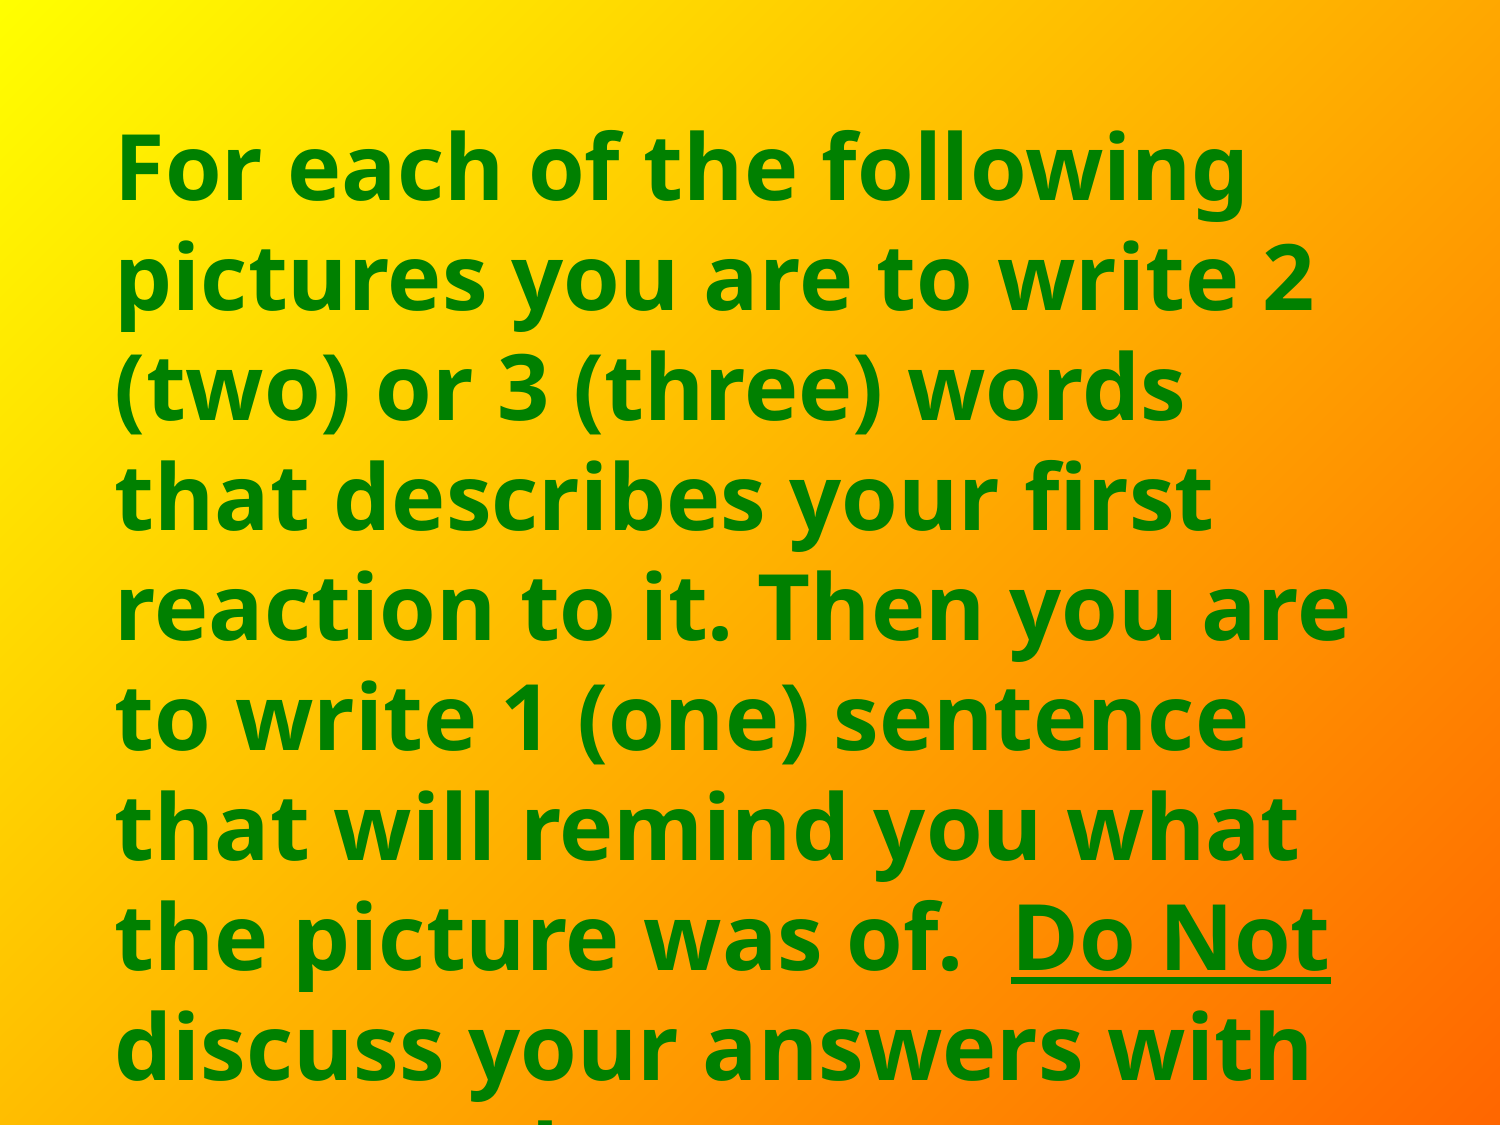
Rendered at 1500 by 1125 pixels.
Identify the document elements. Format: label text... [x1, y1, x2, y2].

text_box For each of the following pictures you are to write 2 (two) or 3 (three) words that describes your first reaction to it. Then you are to write 1 (one) sentence that will remind you what the picture was of. Do Not discuss your answers with anyone else. [100, 101, 1413, 1125]
